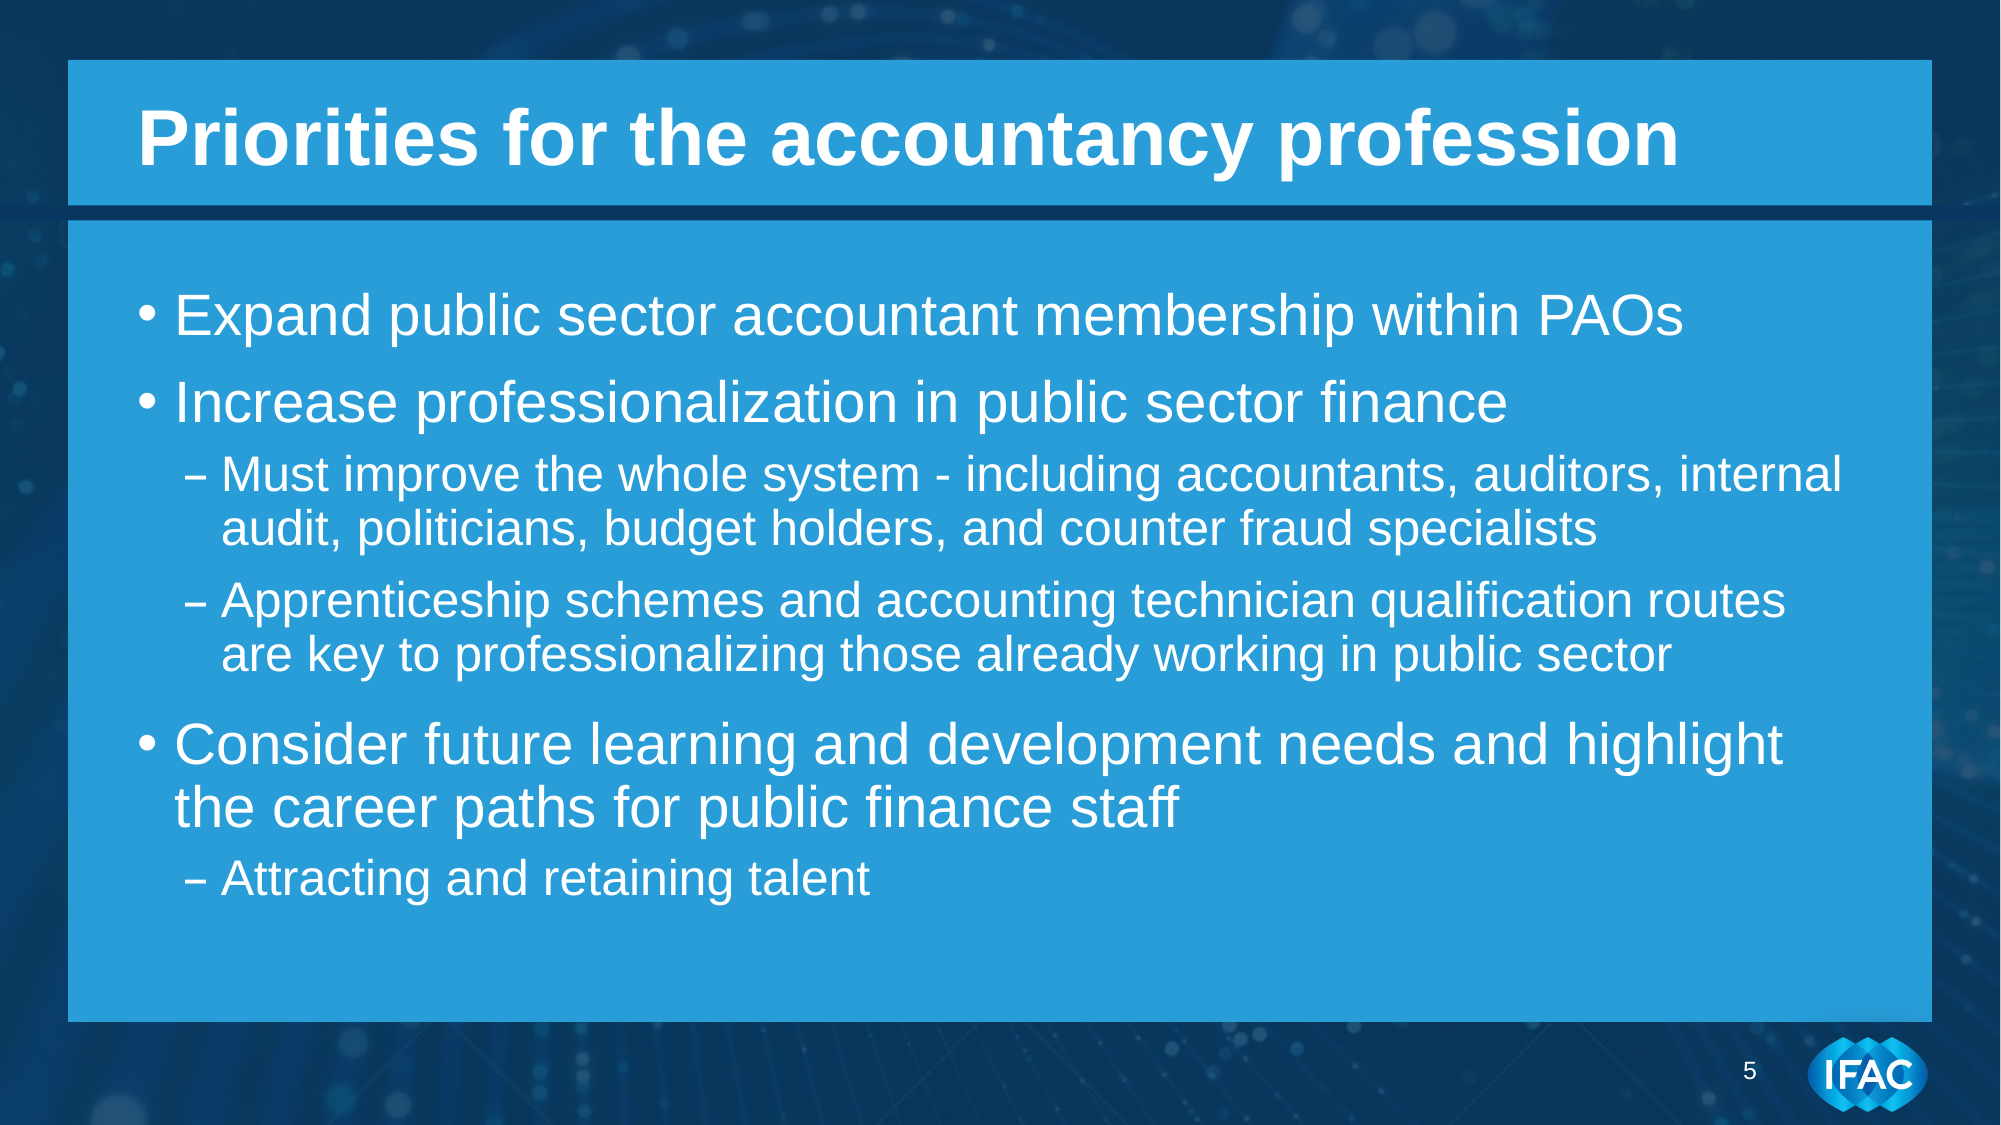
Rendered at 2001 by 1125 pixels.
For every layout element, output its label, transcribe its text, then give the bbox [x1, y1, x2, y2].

picture [1827, 1049, 1911, 1100]
picture [1847, 1107, 1864, 1112]
title Priorities for the accountancy profession [137, 59, 1863, 221]
list Expand public sector accountant membership within PAOs Increase professionalization in public sector finance Must improve the whole system - including accountants, auditors, internal audit, politicians, budget holders, and counter fraud specialists Apprenticeship schemes and accounting technician qualification routes are key to professionalizing those already working in public sector Consider future learning and development needs and highlight the career paths for public finance staff Attracting and retaining talent [137, 284, 1863, 999]
slide_number 5 [1600, 1047, 1772, 1107]
picture [1871, 1107, 1889, 1112]
picture [1806, 1035, 1932, 1112]
